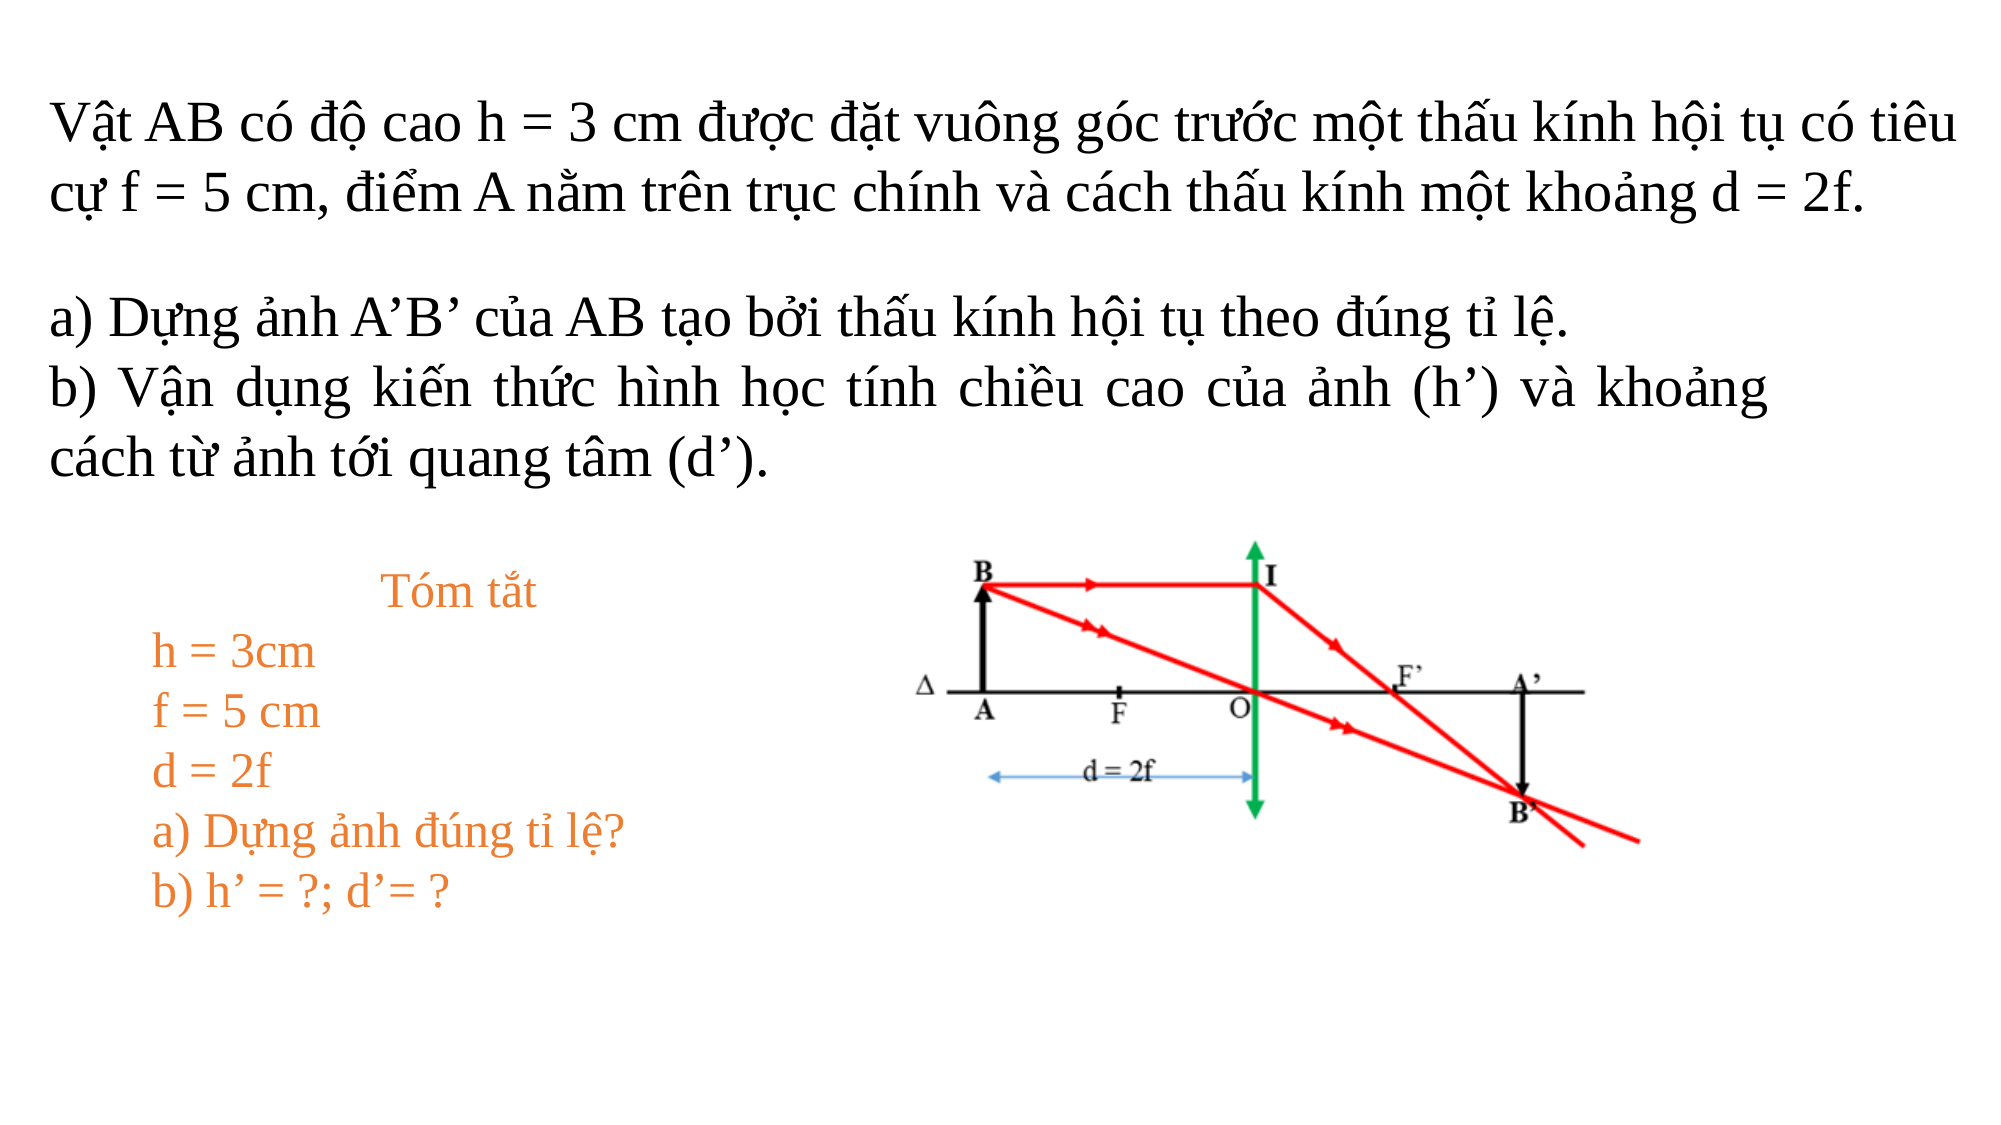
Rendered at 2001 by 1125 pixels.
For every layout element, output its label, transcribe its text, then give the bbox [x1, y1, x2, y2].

picture [909, 535, 1646, 858]
text_box Tóm tắt h = 3cm f = 5 cm d = 2f a) Dựng ảnh đúng tỉ lệ? b) h’ = ?; d’= ? [137, 549, 781, 925]
text_box a) Dựng ảnh A’B’ của AB tạo bởi thấu kính hội tụ theo đúng tỉ lệ. b) Vận dụng kiến thức hình học tính chiều cao của ảnh (h’) và khoảng cách từ ảnh tới quang tâm (d’). [34, 270, 1785, 495]
text_box Vật AB có độ cao h = 3 cm được đặt vuông góc trước một thấu kính hội tụ có tiêu cự f = 5 cm, điểm A nằm trên trục chính và cách thấu kính một khoảng d = 2f. [34, 75, 1974, 231]
